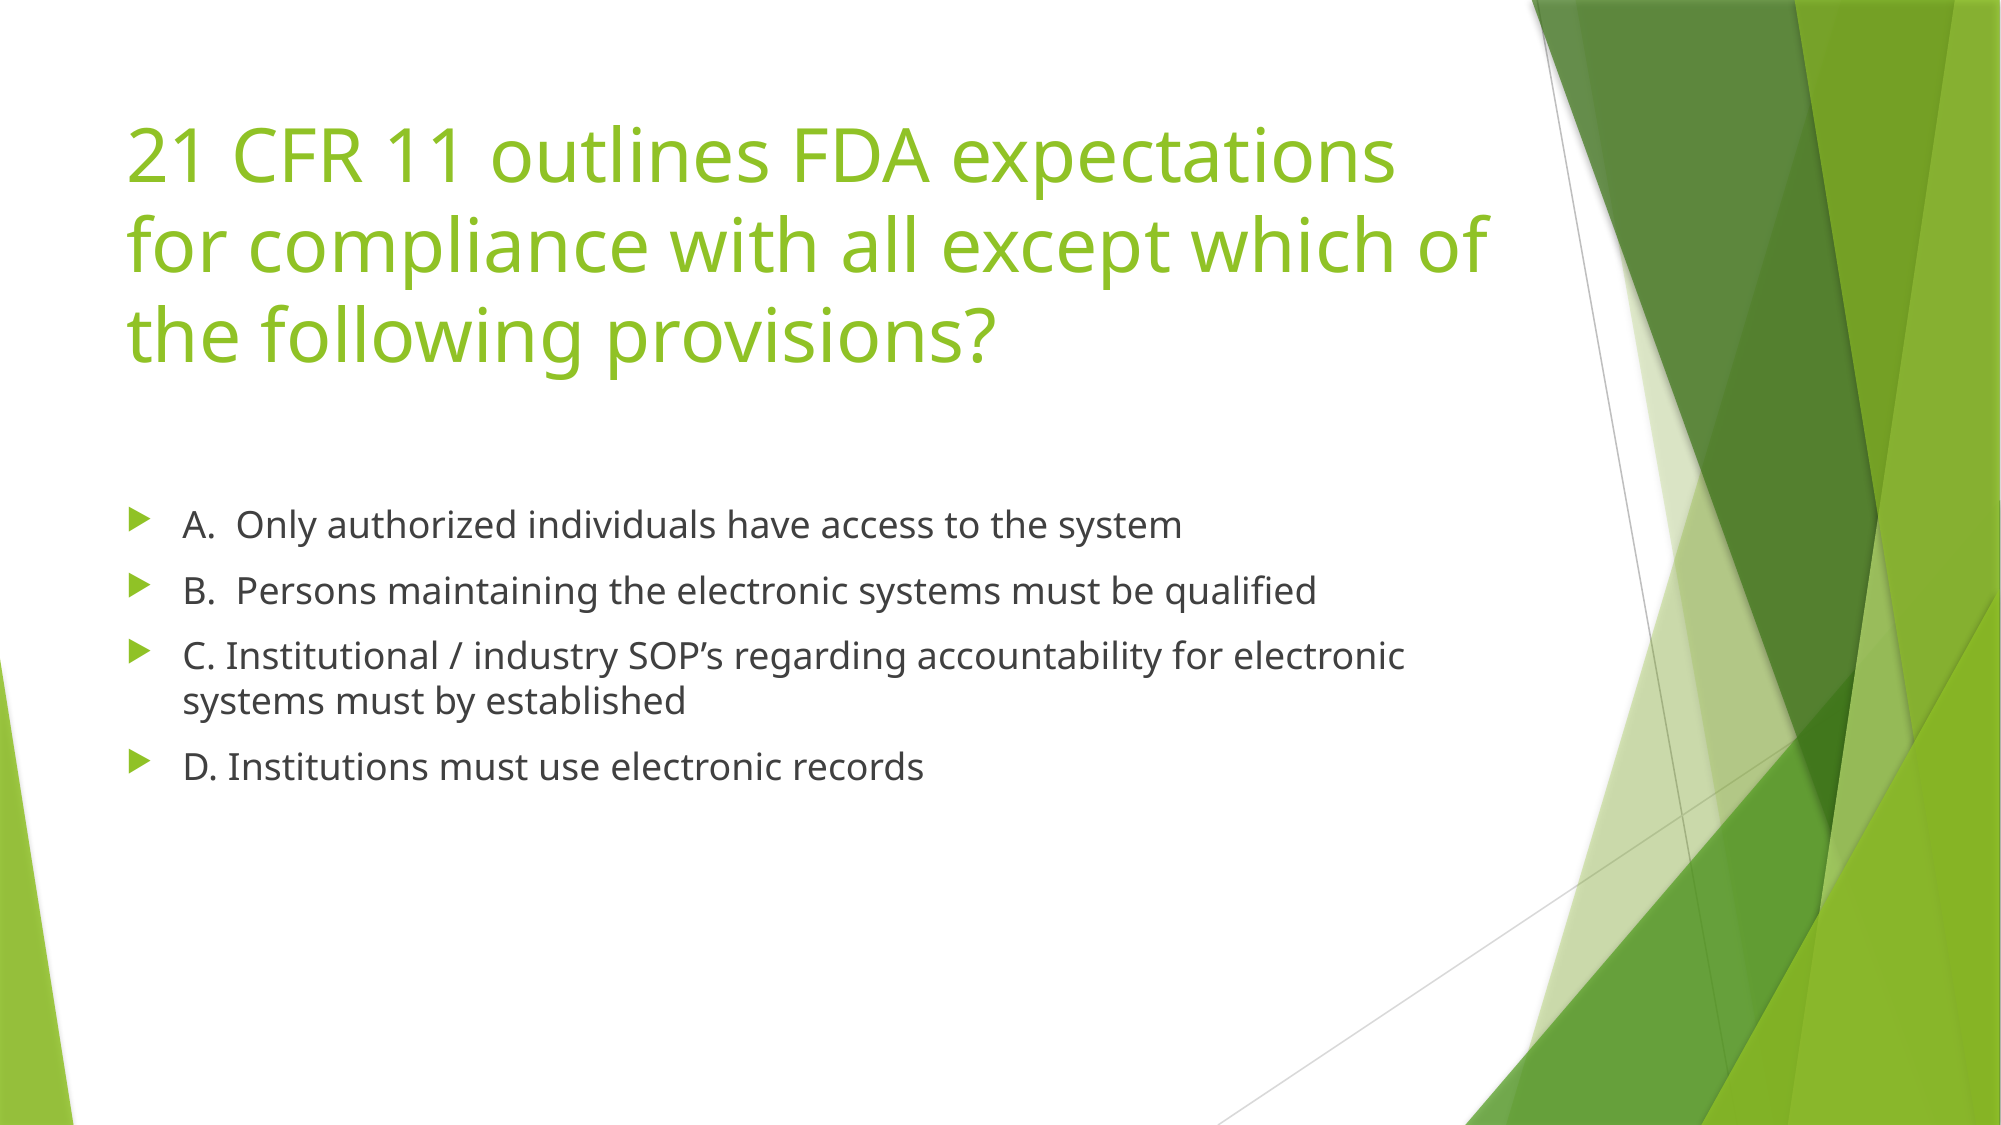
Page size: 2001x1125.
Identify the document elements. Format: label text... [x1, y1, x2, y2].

title 21 CFR 11 outlines FDA expectations for compliance with all except which of the following provisions? [111, 99, 1522, 493]
list A. Only authorized individuals have access to the system B. Persons maintaining the electronic systems must be qualified C. Institutional / industry SOP’s regarding accountability for electronic systems must by established D. Institutions must use electronic records [111, 493, 1522, 991]
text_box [67, 721, 1507, 909]
